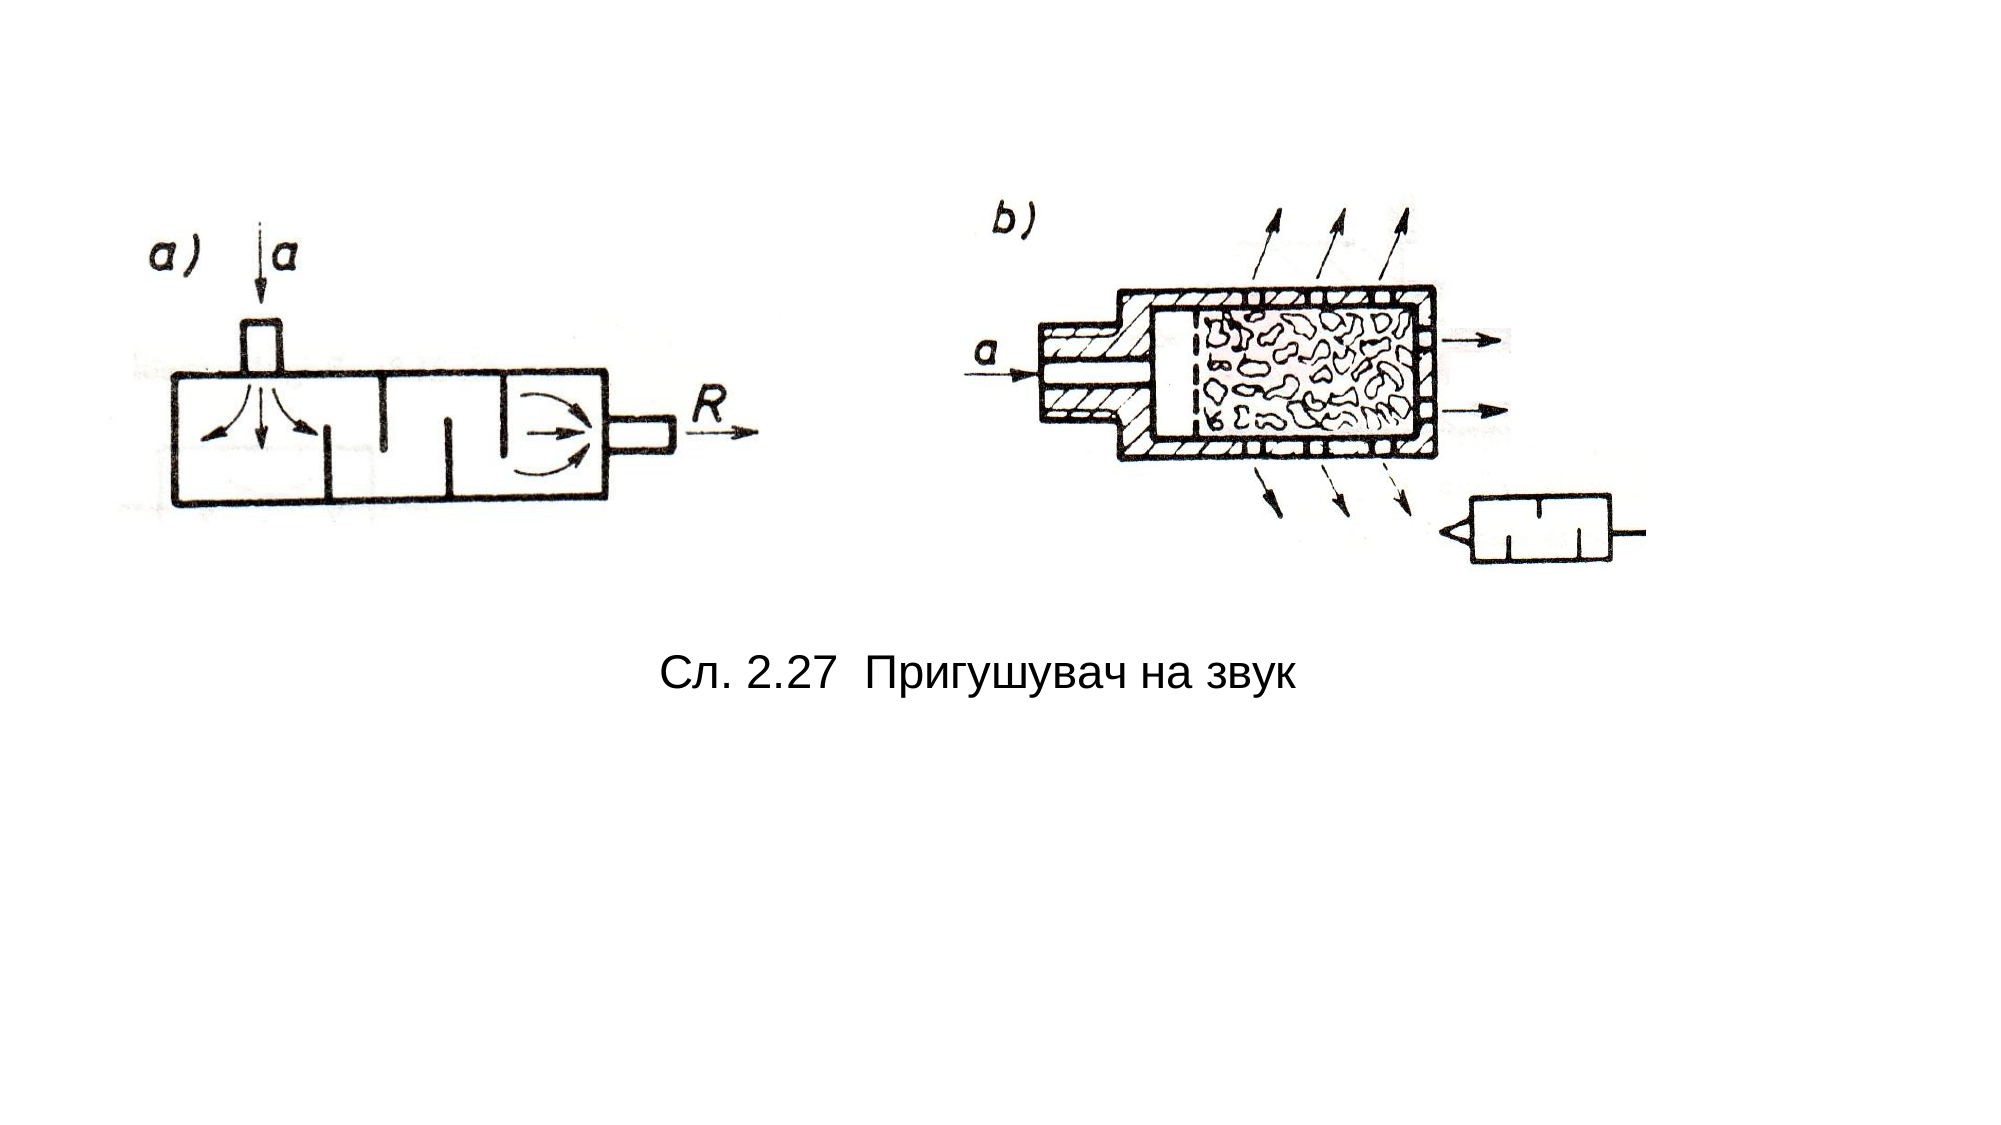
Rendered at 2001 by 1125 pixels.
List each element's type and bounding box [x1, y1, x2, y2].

picture [34, 163, 1929, 707]
